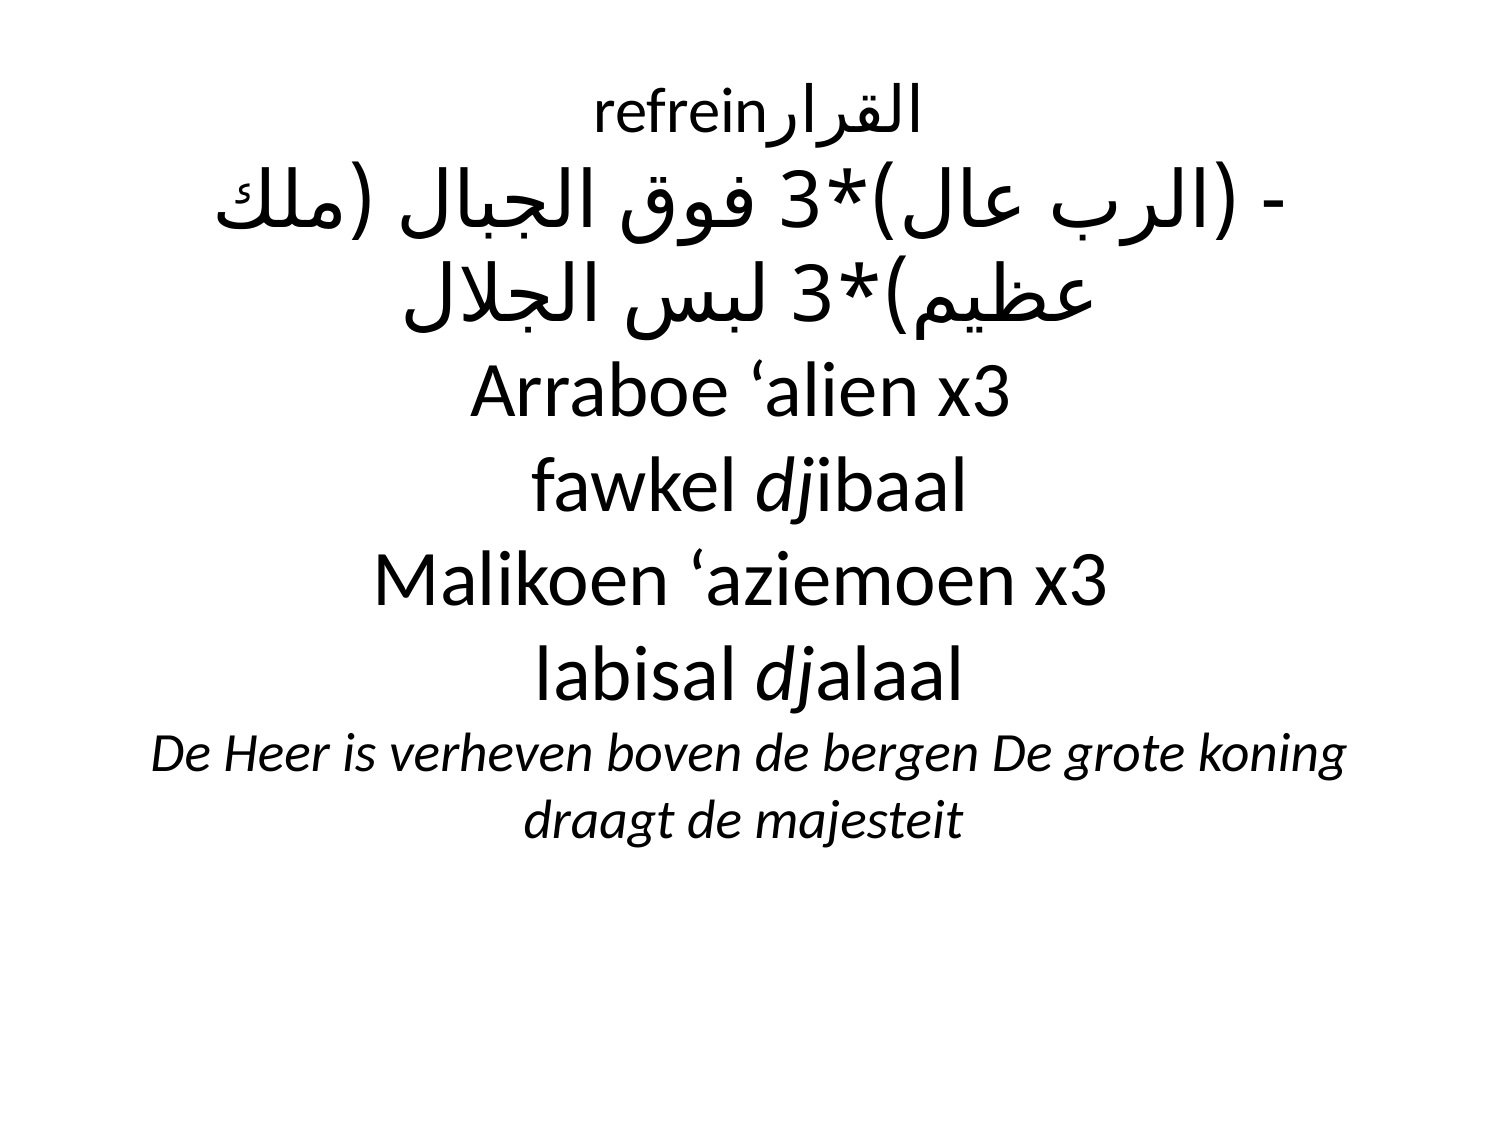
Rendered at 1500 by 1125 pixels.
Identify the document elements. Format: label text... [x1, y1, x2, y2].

title refreinالقرار - (الرب عال)*3 فوق الجبال (ملك عظيم)*3 لبس الجلال Arraboe ‘alien x3 fawkel djibaal Malikoen ‘aziemoen x3 labisal djalaal De Heer is verheven boven de bergen De grote koning draagt de majesteit [75, 45, 1425, 858]
